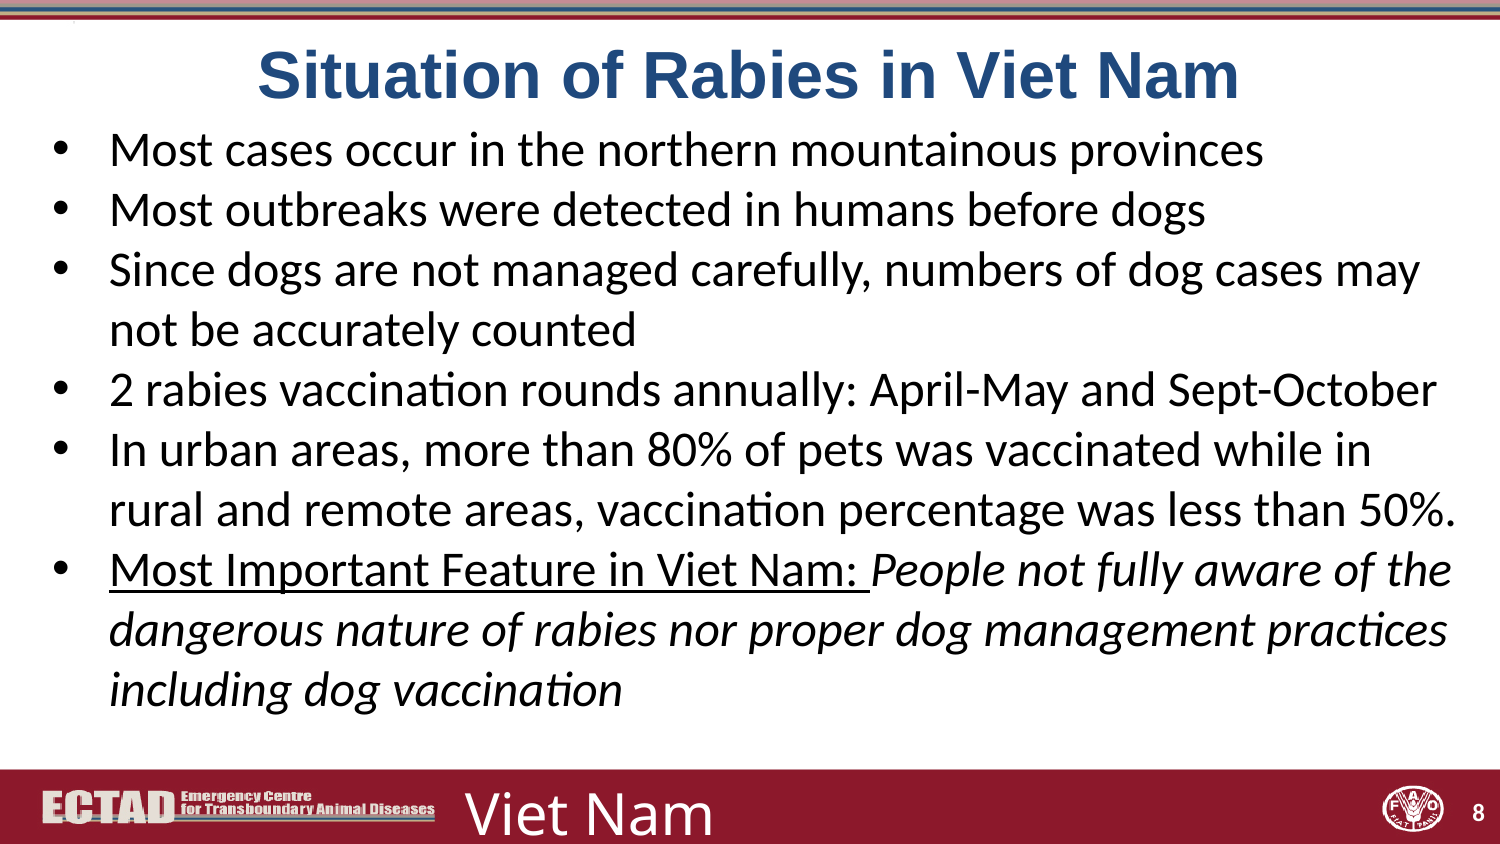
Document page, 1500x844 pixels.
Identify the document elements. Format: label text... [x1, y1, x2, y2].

list Most cases occur in the northern mountainous provinces Most outbreaks were detected in humans before dogs Since dogs are not managed carefully, numbers of dog cases may not be accurately counted 2 rabies vaccination rounds annually: April-May and Sept-October In urban areas, more than 80% of pets was vaccinated while in rural and remote areas, vaccination percentage was less than 50%. Most Important Feature in Viet Nam: People not fully aware of the dangerous nature of rabies nor proper dog management practices including dog vaccination [37, 109, 1476, 735]
slide_number 8 [1149, 789, 1500, 835]
title Situation of Rabies in Viet Nam [74, 21, 1426, 109]
picture [0, 0, 1500, 844]
